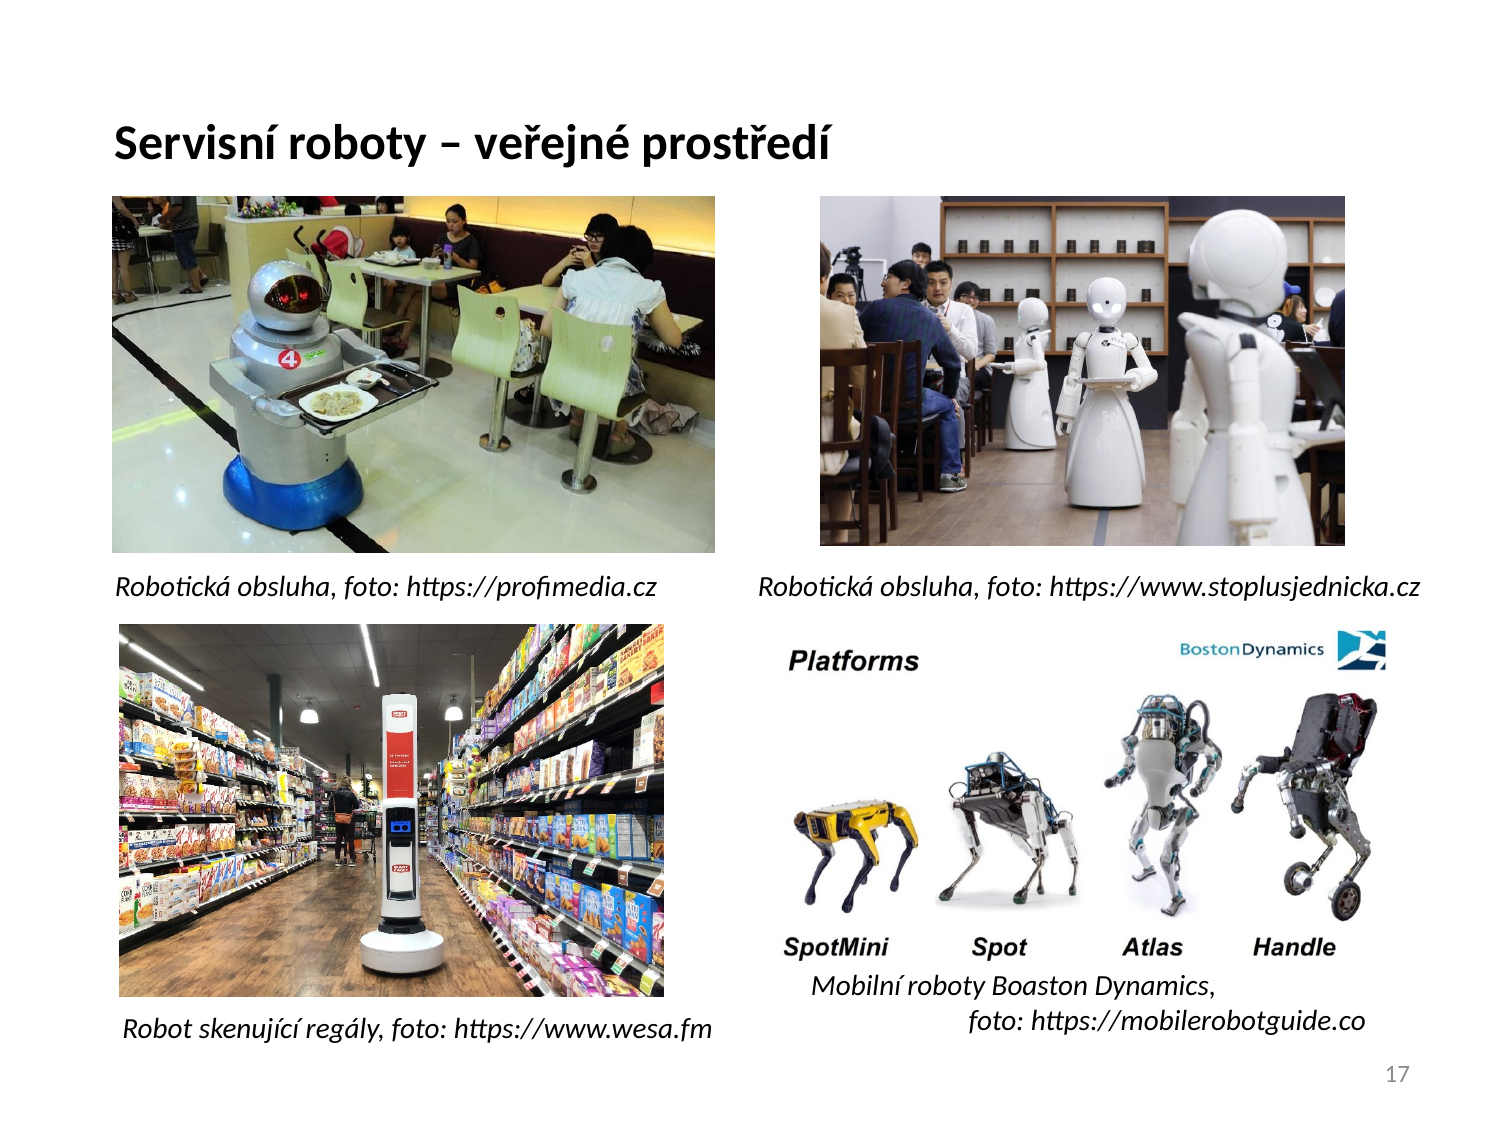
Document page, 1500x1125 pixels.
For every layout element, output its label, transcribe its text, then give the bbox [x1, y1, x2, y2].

text_box Robotická obsluha, foto: https://profimedia.cz [100, 559, 743, 610]
slide_number 17 [1074, 1042, 1425, 1103]
picture [111, 195, 715, 553]
picture [820, 196, 1345, 546]
text_box Robot skenující regály, foto: https://www.wesa.fm [107, 1001, 770, 1052]
text_box Servisní roboty – veřejné prostředí [100, 101, 1424, 177]
picture [754, 620, 1396, 981]
picture [119, 624, 664, 997]
text_box Mobilní roboty Boaston Dynamics, foto: https://mobilerobotguide.co [785, 989, 1381, 1044]
text_box Robotická obsluha, foto: https://www.stoplusjednicka.cz [743, 559, 1447, 610]
